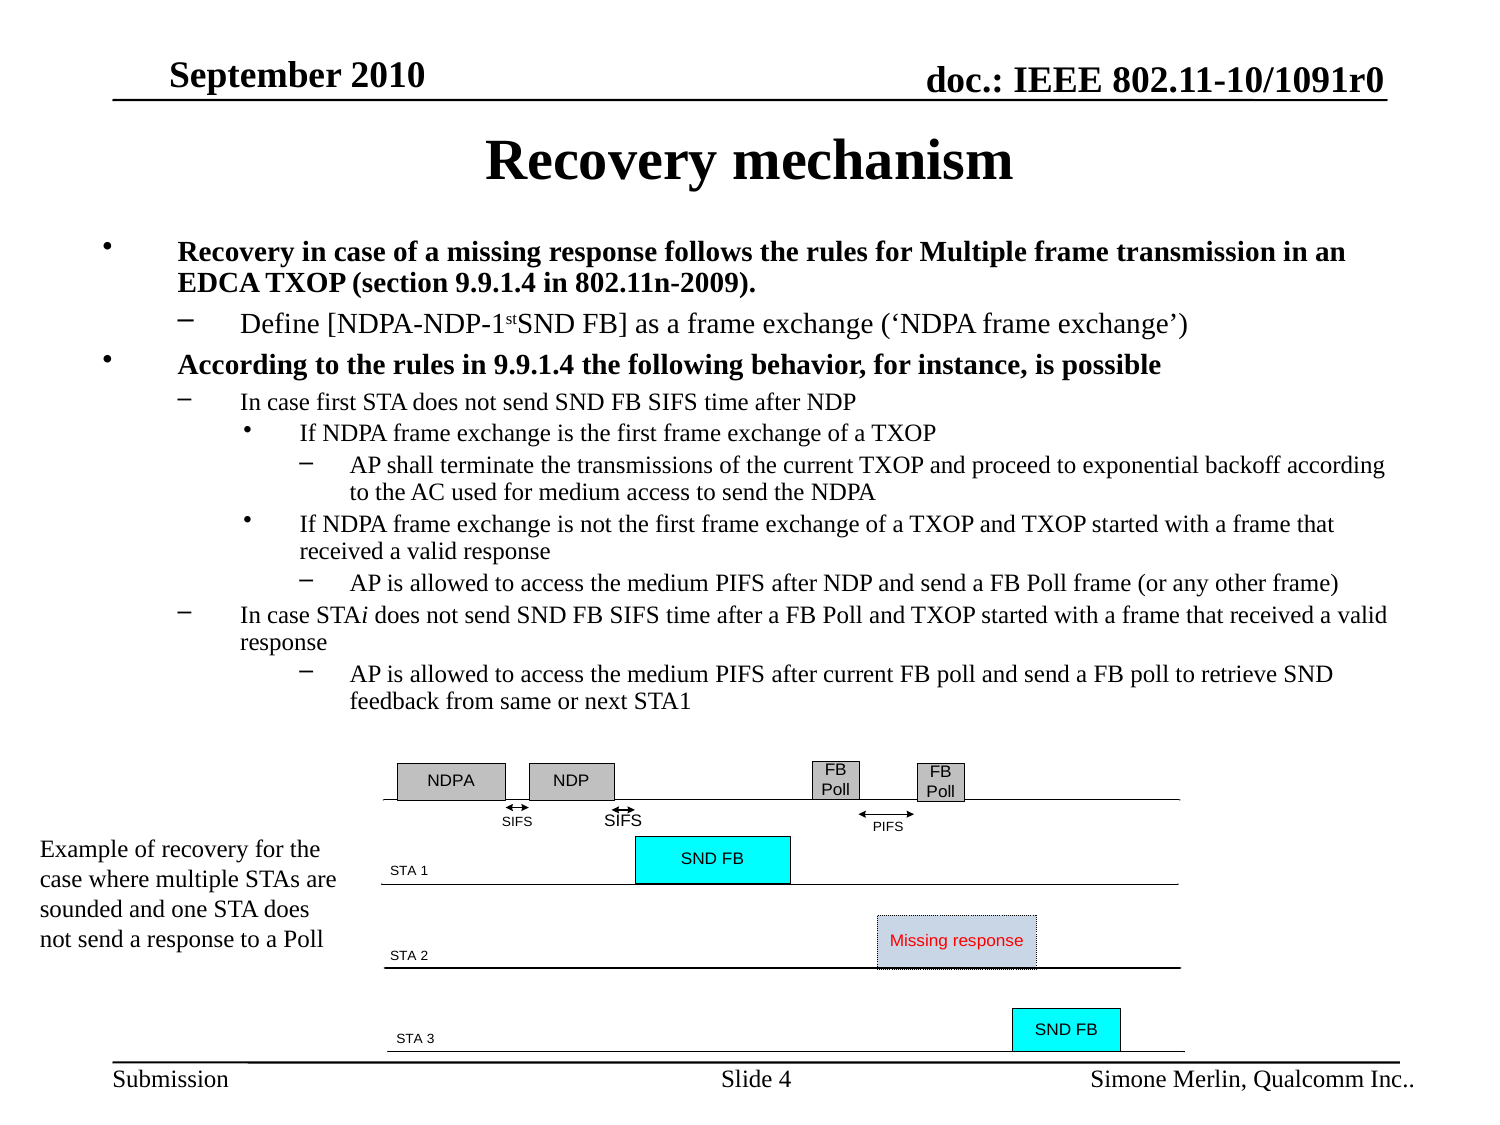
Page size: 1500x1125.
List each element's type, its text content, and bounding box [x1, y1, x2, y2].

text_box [374, 699, 1188, 1055]
title Recovery mechanism [112, 112, 1388, 187]
list Recovery in case of a missing response follows the rules for Multiple frame transmission in an EDCA TXOP (section 9.9.1.4 in 802.11n-2009). Define [NDPA-NDP-1stSND FB] as a frame exchange (‘NDPA frame exchange’) According to the rules in 9.9.1.4 the following behavior, for instance, is possible In case first STA does not send SND FB SIFS time after NDP If NDPA frame exchange is the first frame exchange of a TXOP AP shall terminate the transmissions of the current TXOP and proceed to exponential backoff according to the AC used for medium access to send the NDPA If NDPA frame exchange is not the first frame exchange of a TXOP and TXOP started with a frame that received a valid response AP is allowed to access the medium PIFS after NDP and send a FB Poll frame (or any other frame) In case STAi does not send SND FB SIFS time after a FB Poll and TXOP started with a frame that received a valid response AP is allowed to access the medium PIFS after current FB poll and send a FB poll to retrieve SND feedback from same or next STA1 [87, 187, 1426, 676]
text_box Example of recovery for the case where multiple STAs are sounded and one STA does not send a response to a Poll [24, 824, 363, 960]
